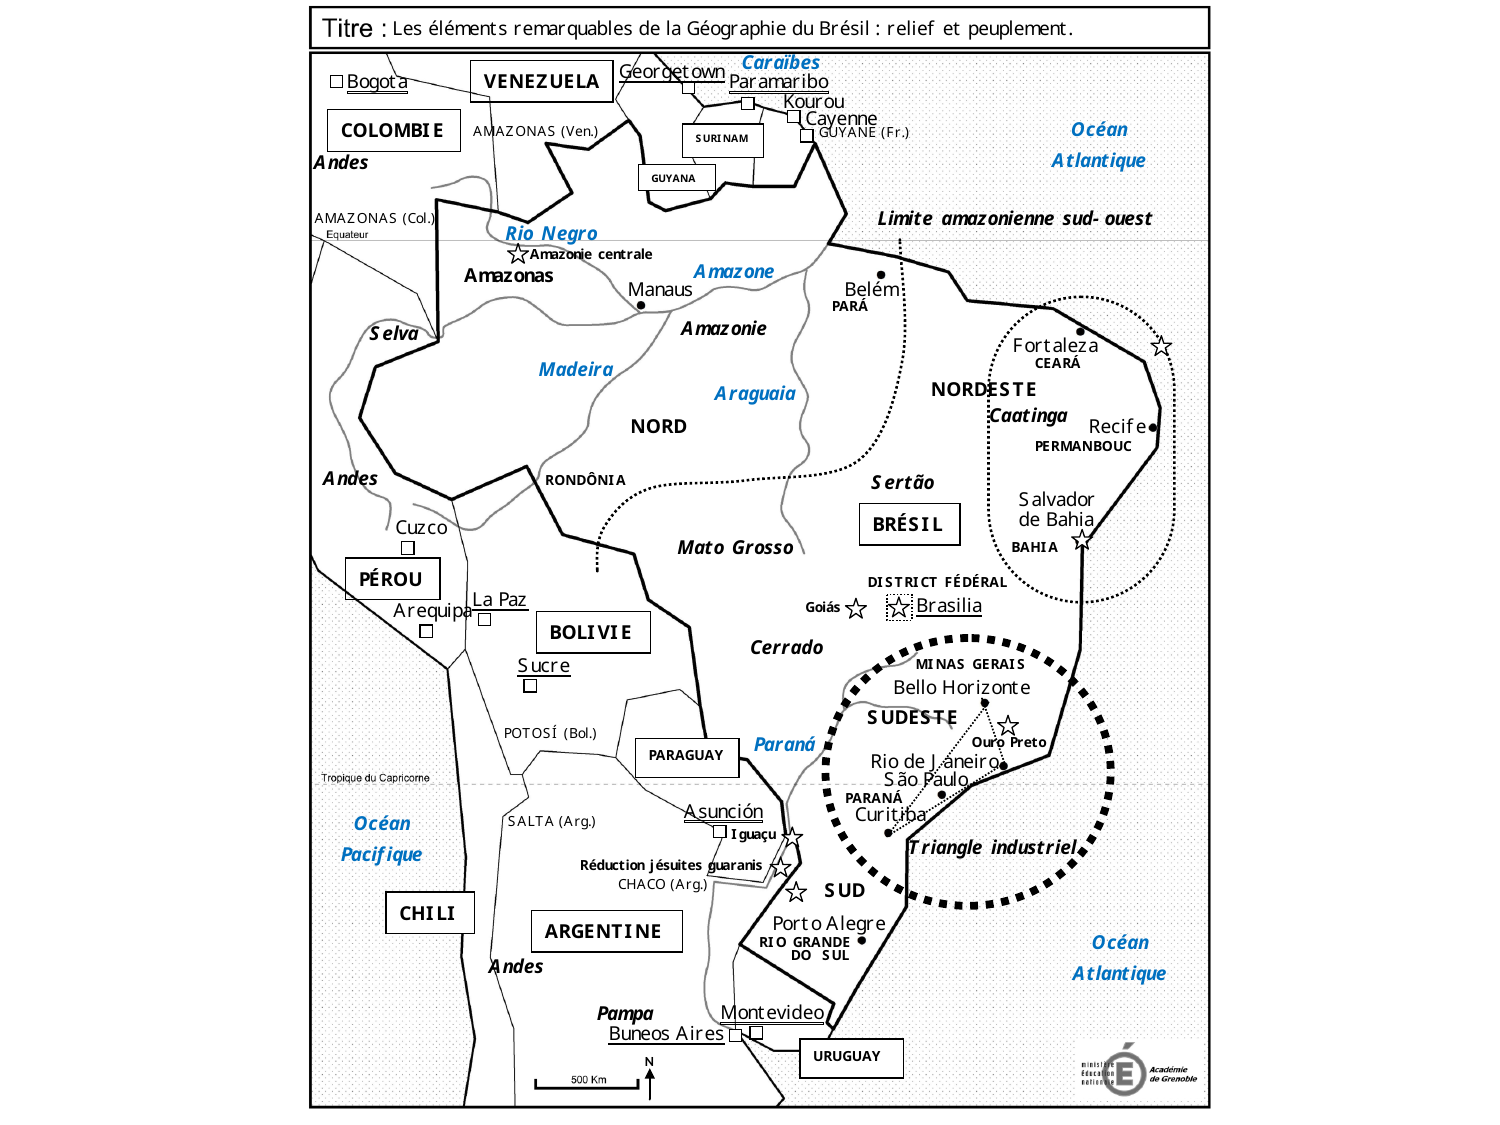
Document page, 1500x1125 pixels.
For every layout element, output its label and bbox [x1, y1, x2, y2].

text_box [300, 5, 1211, 1125]
